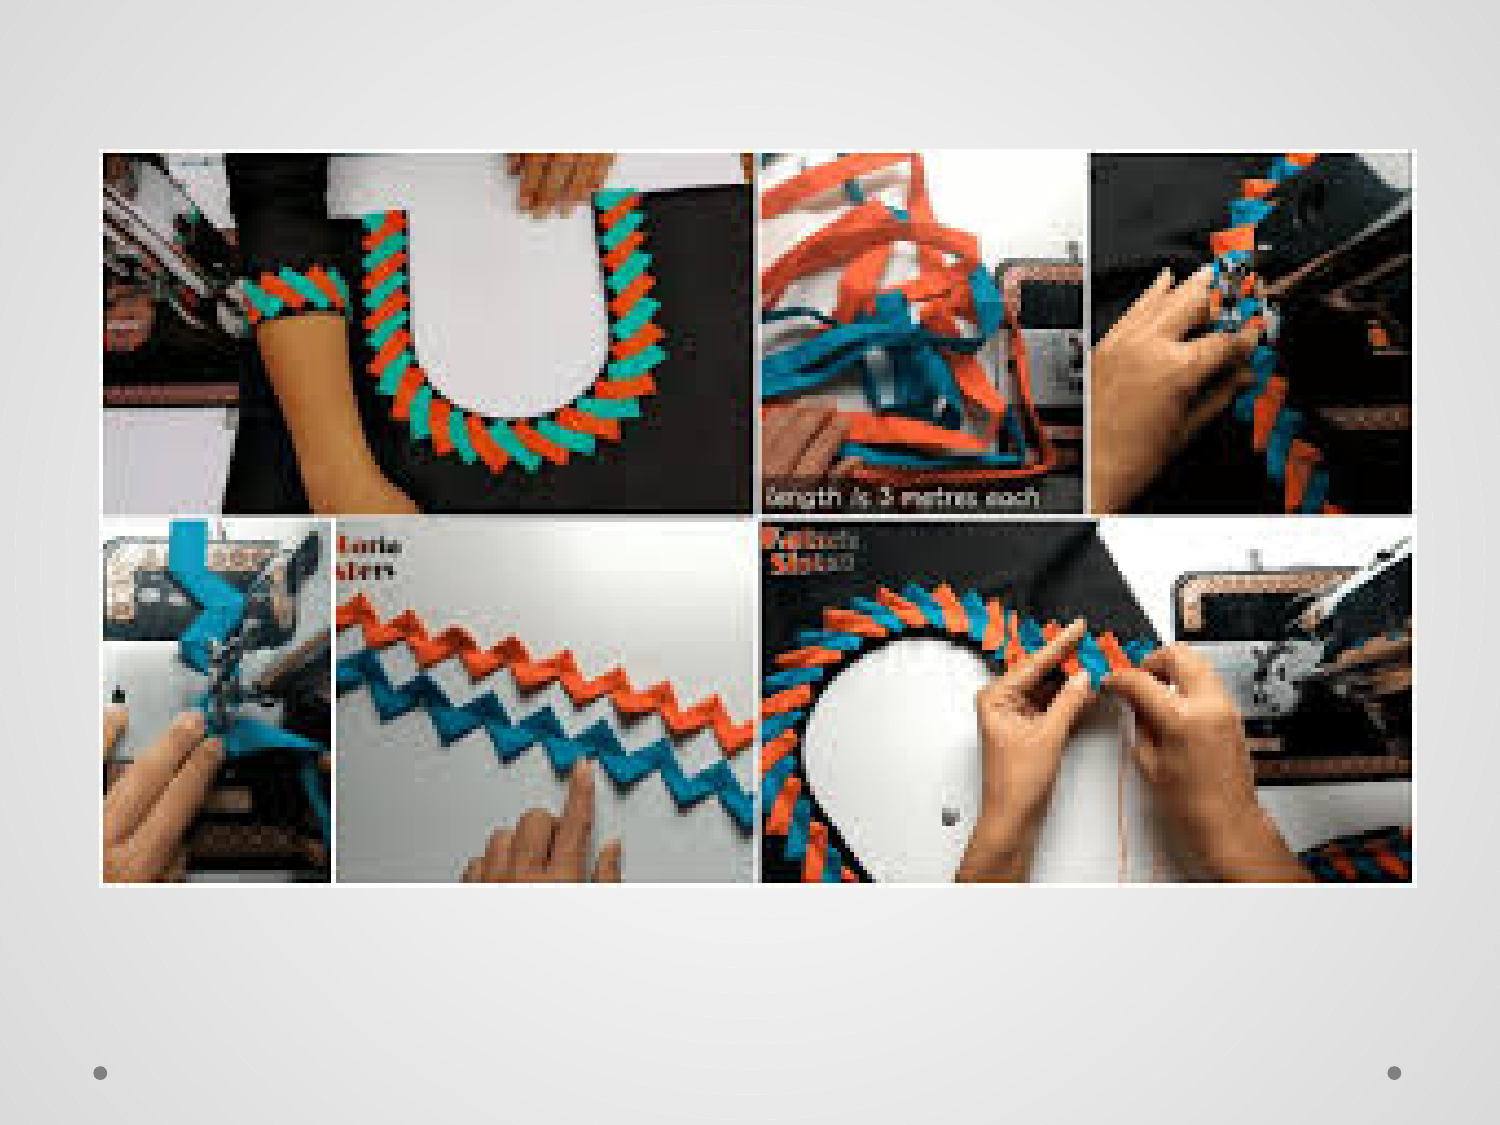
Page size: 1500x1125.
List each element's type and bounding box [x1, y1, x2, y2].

list [99, 149, 1418, 888]
